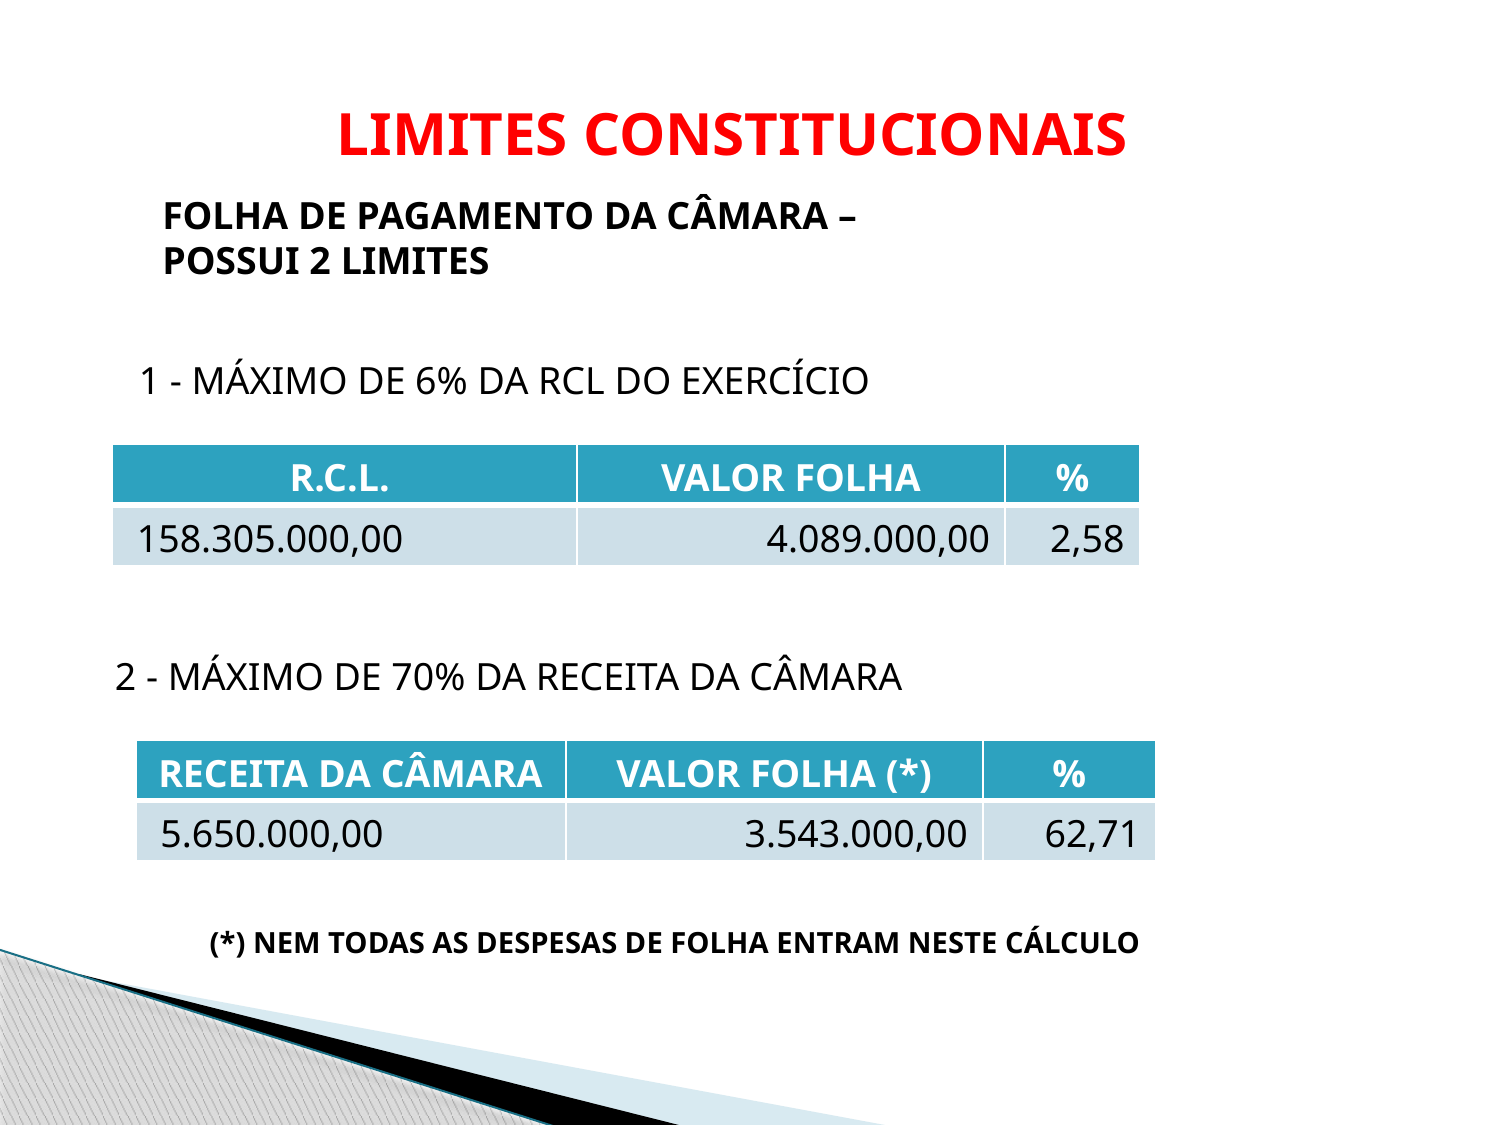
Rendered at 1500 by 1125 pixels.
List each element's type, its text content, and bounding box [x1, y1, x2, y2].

table_header RECEITA DA CÂMARA [137, 741, 565, 798]
table_cell 4.089.000,00 [578, 508, 1004, 565]
text_box 2 - MÁXIMO DE 70% DA RECEITA DA CÂMARA [100, 645, 1176, 705]
table_cell 2,58 [1006, 508, 1139, 565]
table_header R.C.L. [113, 445, 576, 502]
table_header VALOR FOLHA [578, 445, 1004, 502]
table_header % [984, 741, 1155, 798]
text_box 1 - MÁXIMO DE 6% DA RCL DO EXERCÍCIO [123, 349, 1199, 410]
table_cell 62,71 [984, 803, 1155, 860]
text_box FOLHA DE PAGAMENTO DA CÂMARA – POSSUI 2 LIMITES [147, 184, 1010, 290]
table_cell 3.543.000,00 [567, 803, 982, 860]
text_box LIMITES CONSTITUCIONAIS [321, 90, 1143, 175]
table_cell 158.305.000,00 [113, 508, 576, 565]
text_box (*) NEM TODAS AS DESPESAS DE FOLHA ENTRAM NESTE CÁLCULO [194, 916, 1270, 967]
table_header % [1006, 445, 1139, 502]
table_cell 5.650.000,00 [137, 803, 565, 860]
table_header VALOR FOLHA (*) [567, 741, 982, 798]
